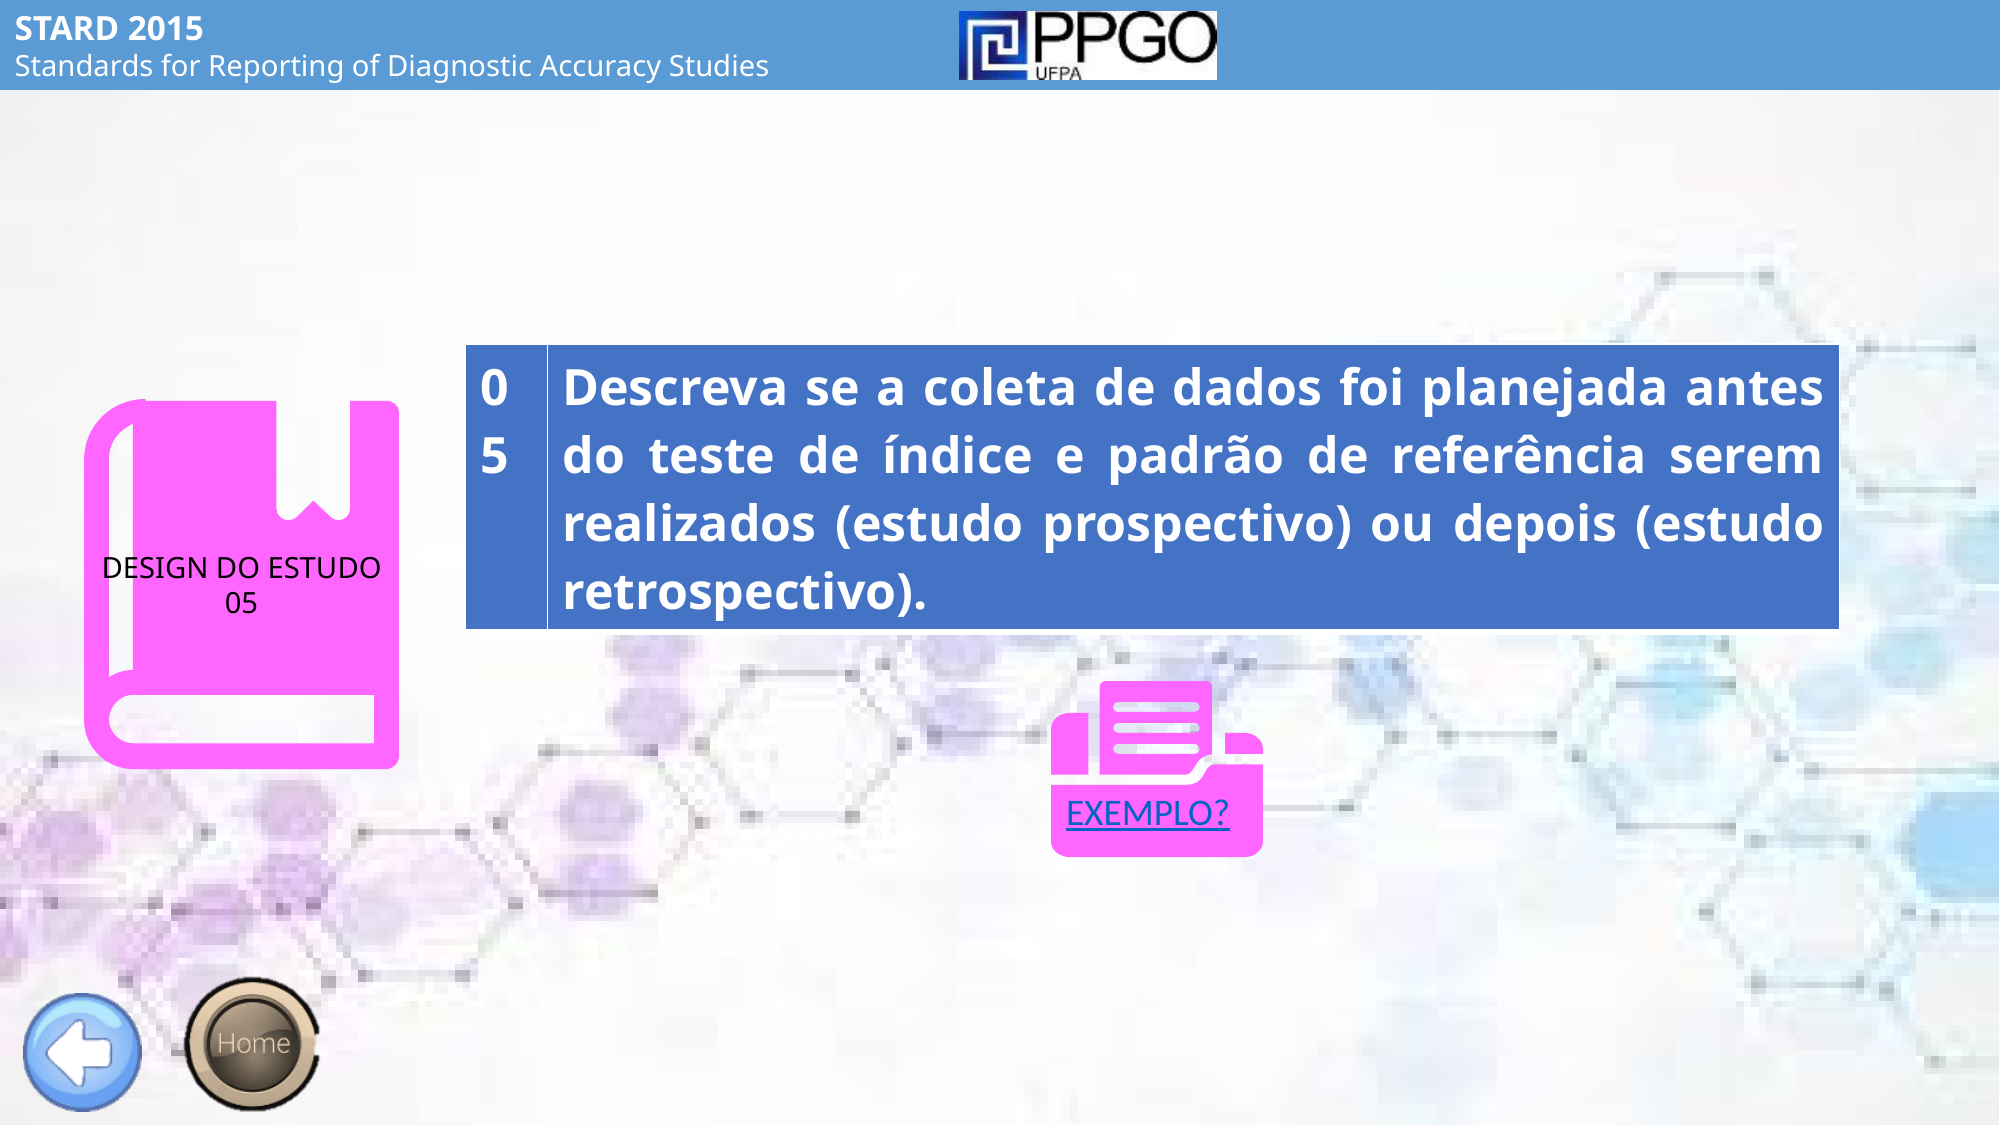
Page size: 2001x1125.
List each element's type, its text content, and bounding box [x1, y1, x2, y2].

text_box STARD 2015 Standards for Reporting of Diagnostic Accuracy Studies [0, 0, 2000, 90]
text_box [1050, 680, 1263, 858]
picture [0, 11, 1999, 1125]
